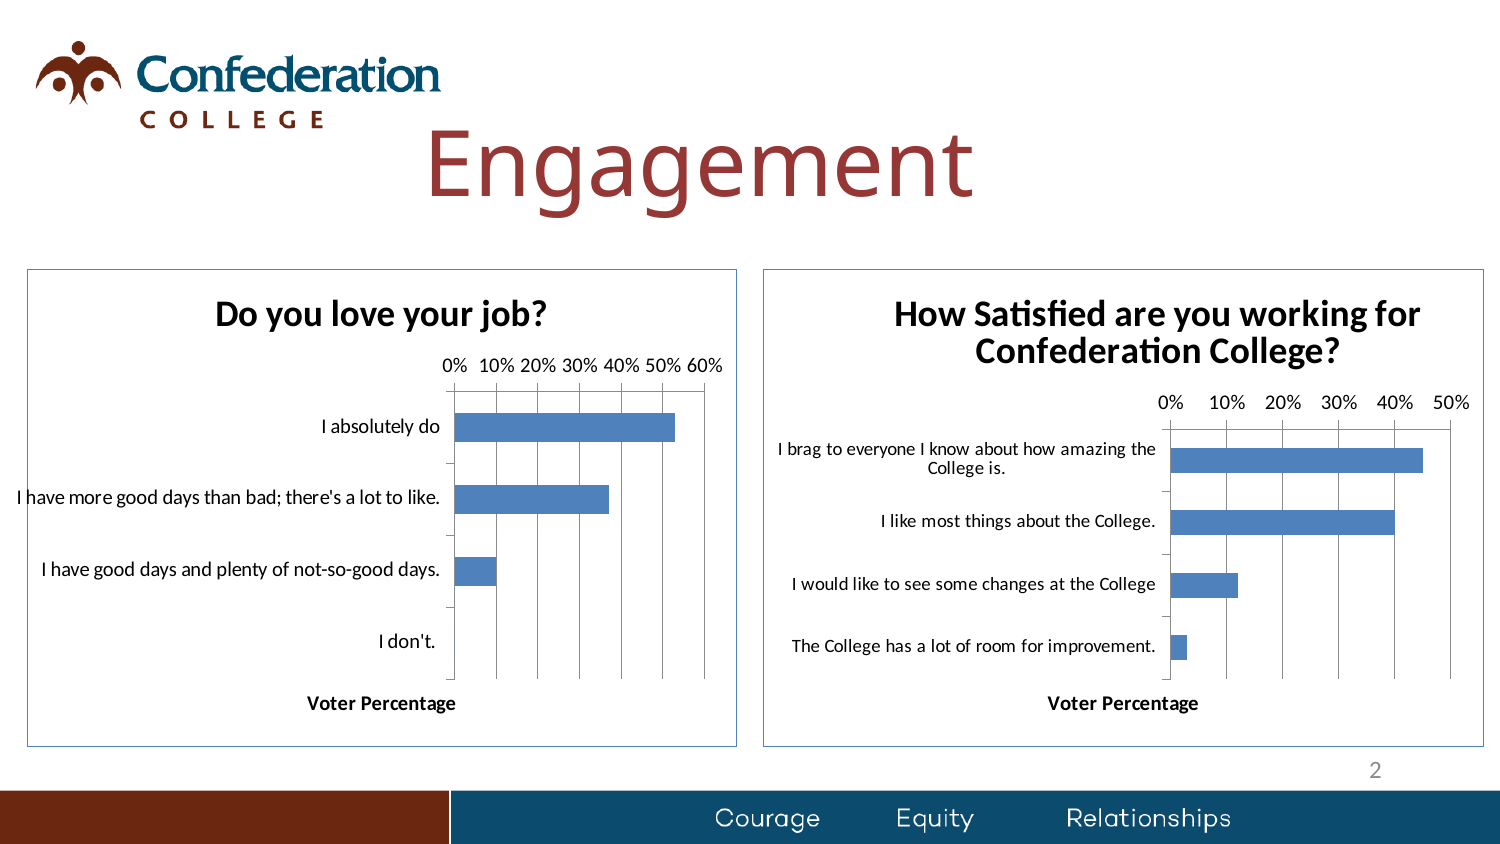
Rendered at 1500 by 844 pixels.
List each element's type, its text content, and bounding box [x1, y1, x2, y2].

slide_number 2 [1059, 747, 1397, 792]
chart [763, 269, 1484, 747]
chart [16, 269, 737, 747]
picture [0, 0, 1500, 844]
title Engagement [52, 84, 1347, 248]
